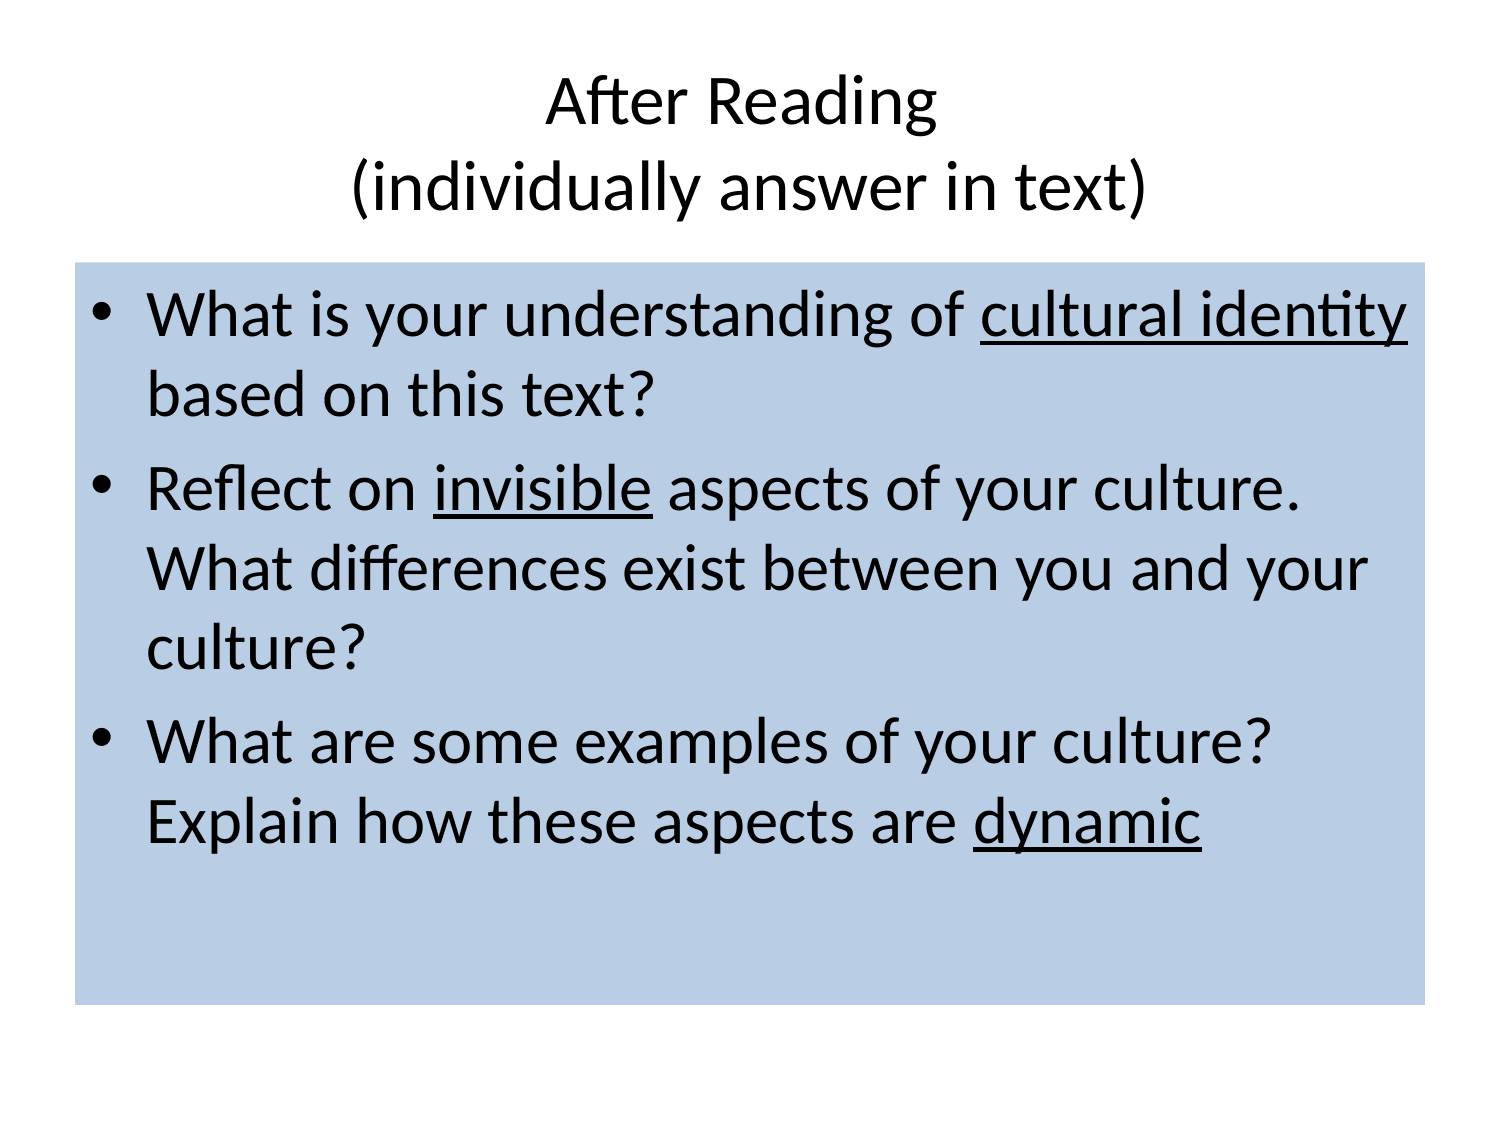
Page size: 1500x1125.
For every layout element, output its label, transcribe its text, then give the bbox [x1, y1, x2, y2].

title After Reading (individually answer in text) [75, 45, 1425, 233]
list What is your understanding of cultural identity based on this text? Reflect on invisible aspects of your culture. What differences exist between you and your culture? What are some examples of your culture? Explain how these aspects are dynamic [75, 262, 1425, 1005]
